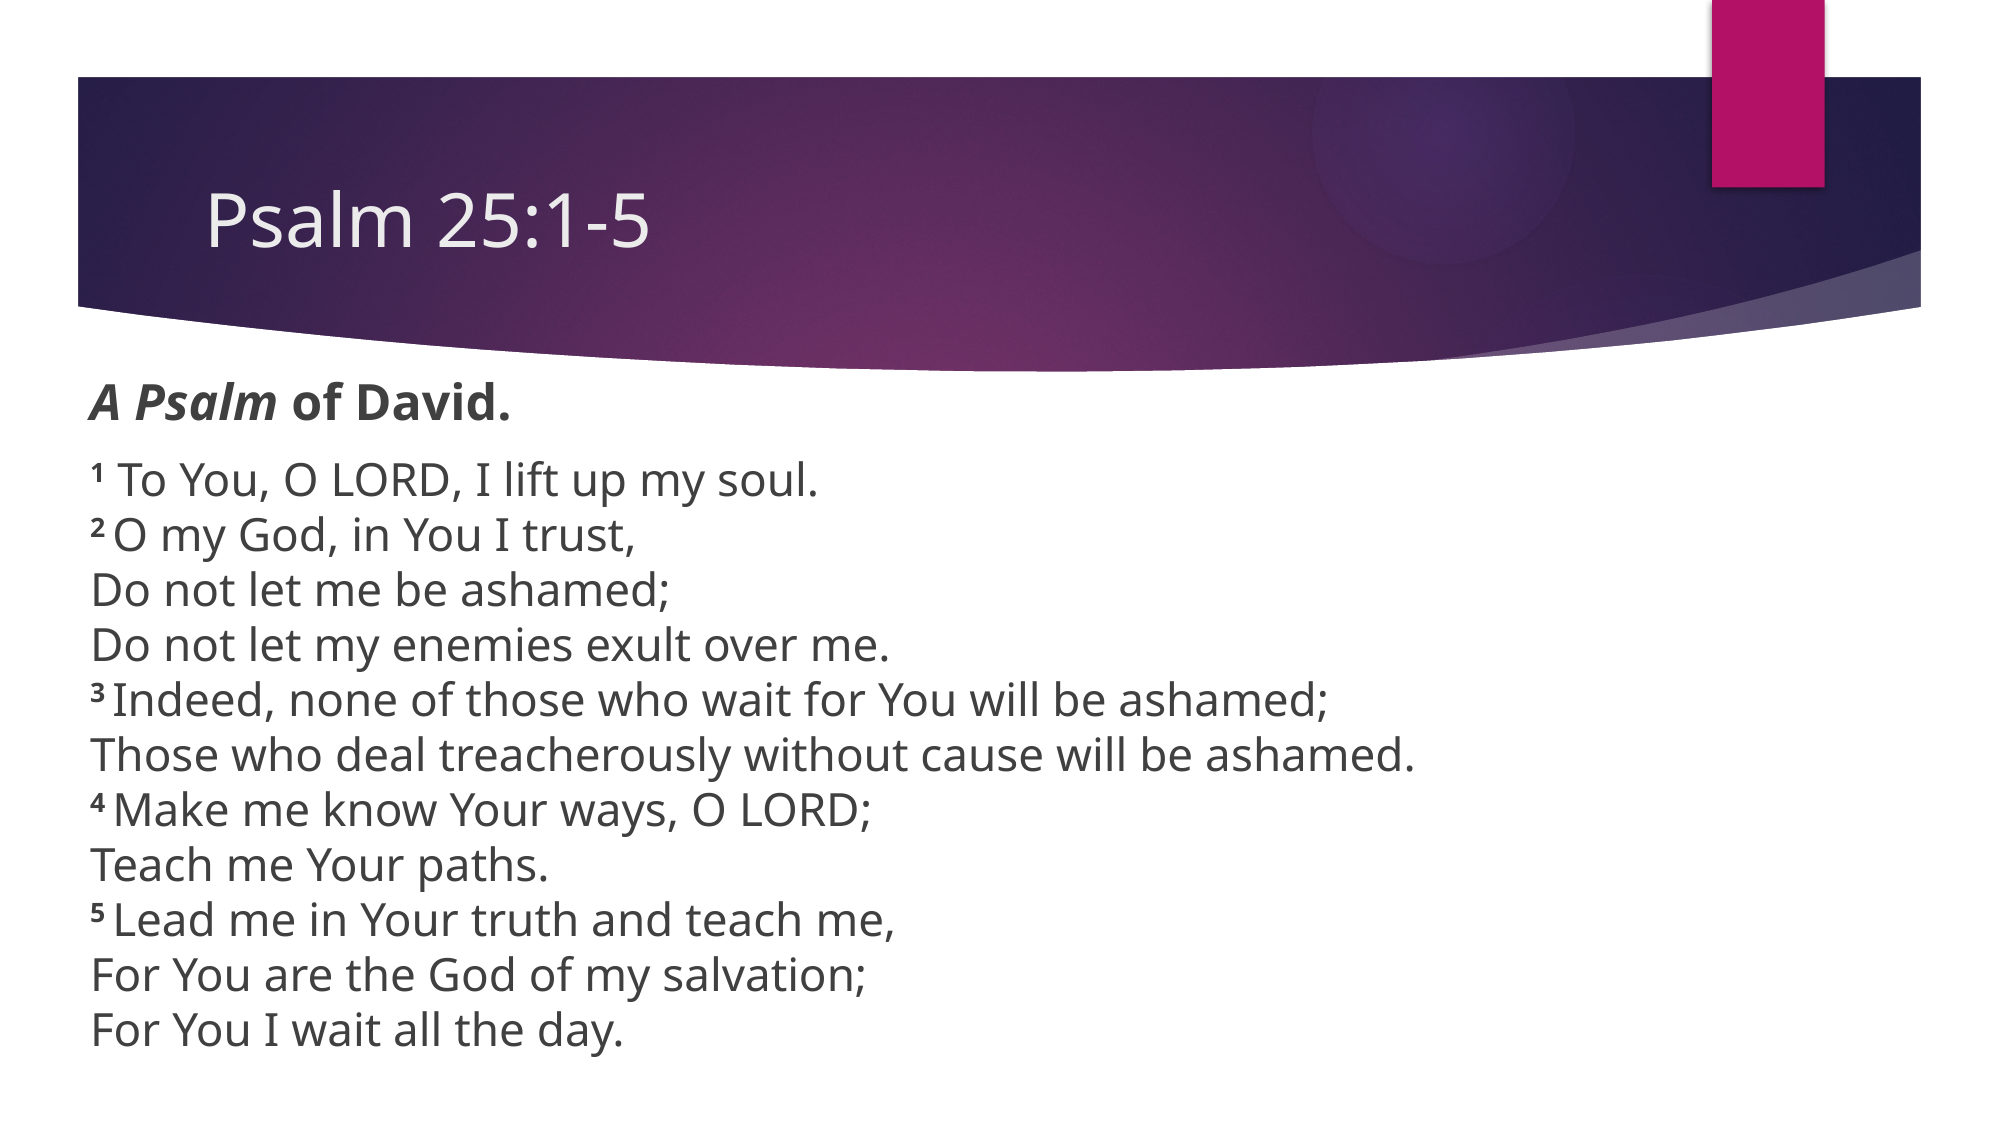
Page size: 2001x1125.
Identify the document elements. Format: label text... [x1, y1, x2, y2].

list A Psalm of David. 1 To You, O Lord, I lift up my soul. 2 O my God, in You I trust, Do not let me be ashamed; Do not let my enemies exult over me. 3 Indeed, none of those who wait for You will be ashamed; Those who deal treacherously without cause will be ashamed. 4 Make me know Your ways, O Lord; Teach me Your paths. 5 Lead me in Your truth and teach me, For You are the God of my salvation; For You I wait all the day. [75, 362, 1921, 1059]
title Psalm 25:1-5 [189, 159, 1627, 276]
